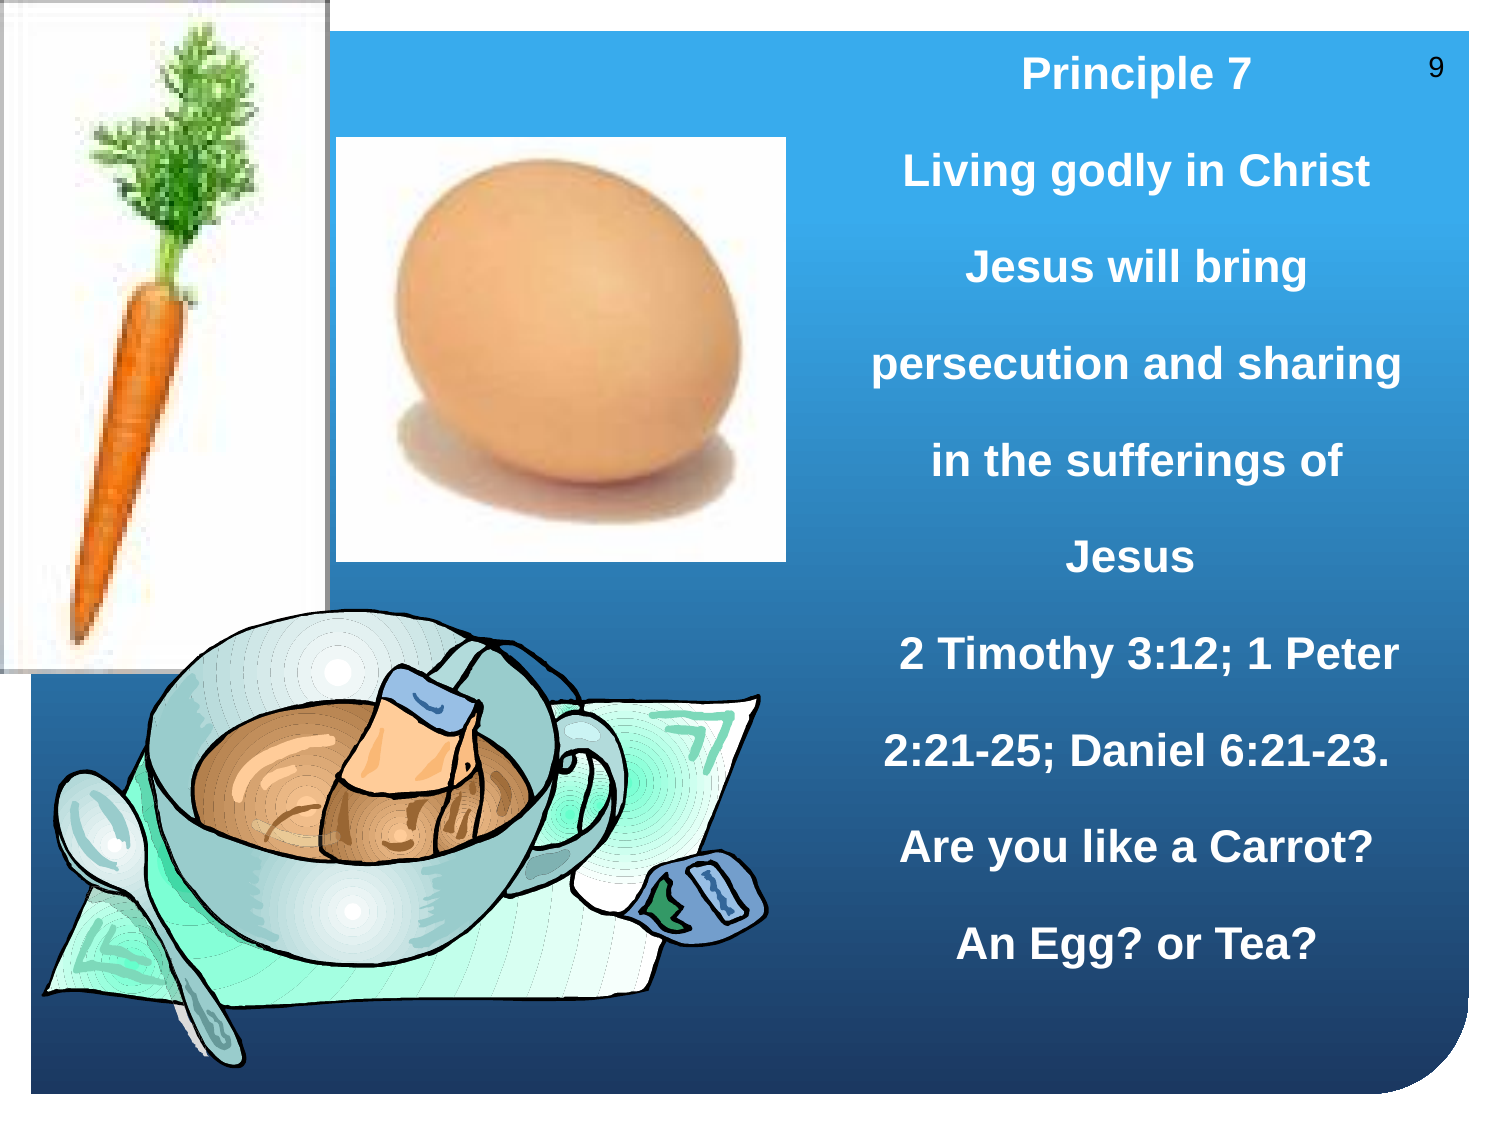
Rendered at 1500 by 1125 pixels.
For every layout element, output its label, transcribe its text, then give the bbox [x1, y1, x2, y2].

list Principle 7 Living godly in Christ Jesus will bring persecution and sharing in the sufferings of Jesus 2 Timothy 3:12; 1 Peter 2:21-25; Daniel 6:21-23. Are you like a Carrot? An Egg? or Tea? [773, 36, 1500, 977]
picture [336, 137, 786, 562]
picture [0, 0, 774, 1071]
